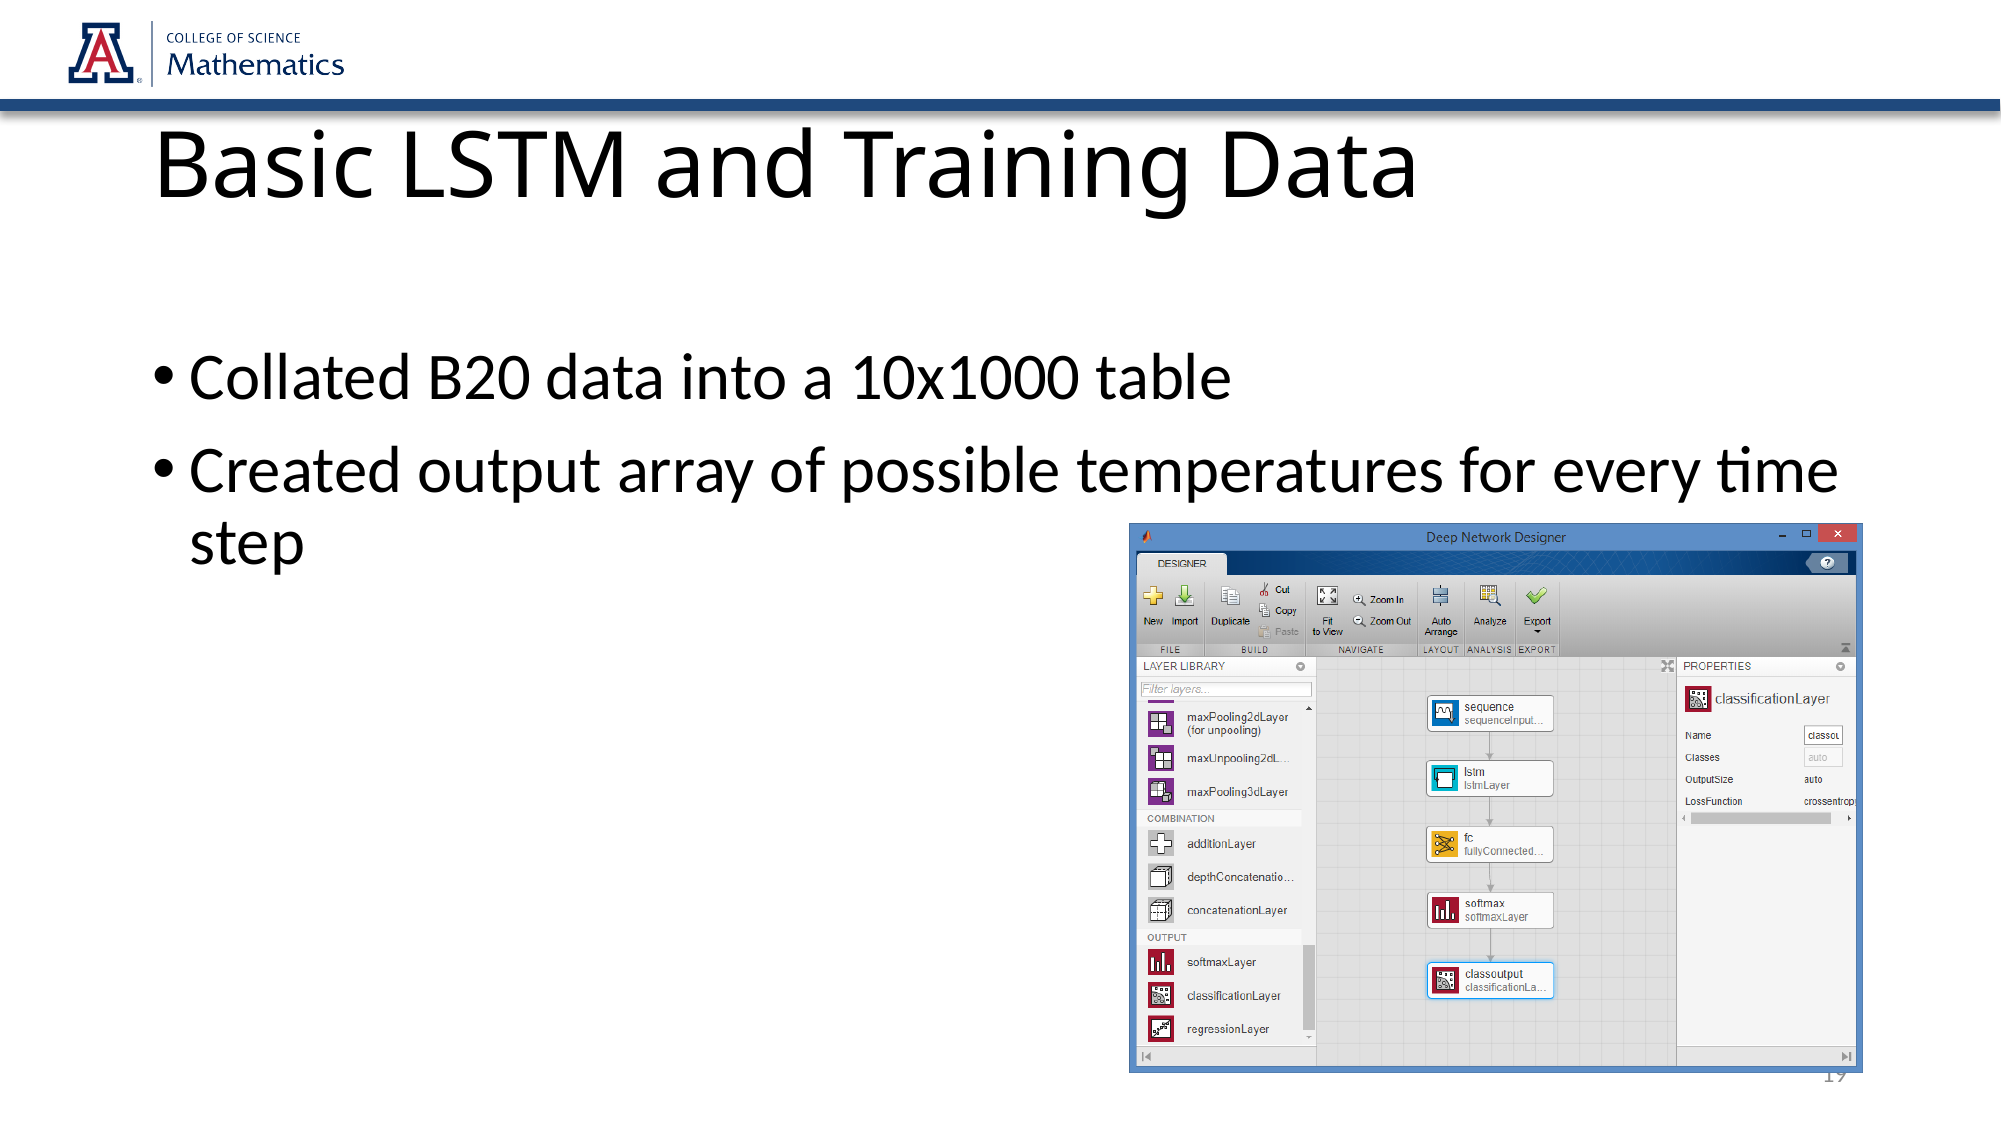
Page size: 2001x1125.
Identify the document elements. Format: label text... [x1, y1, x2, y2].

list Collated B20 data into a 10x1000 table Created output array of possible temperatures for every time step [137, 334, 1863, 1043]
picture [66, 21, 344, 87]
title Basic LSTM and Training Data [137, 111, 1863, 329]
slide_number 19 [1412, 1073, 1863, 1103]
picture [1129, 523, 1863, 1073]
